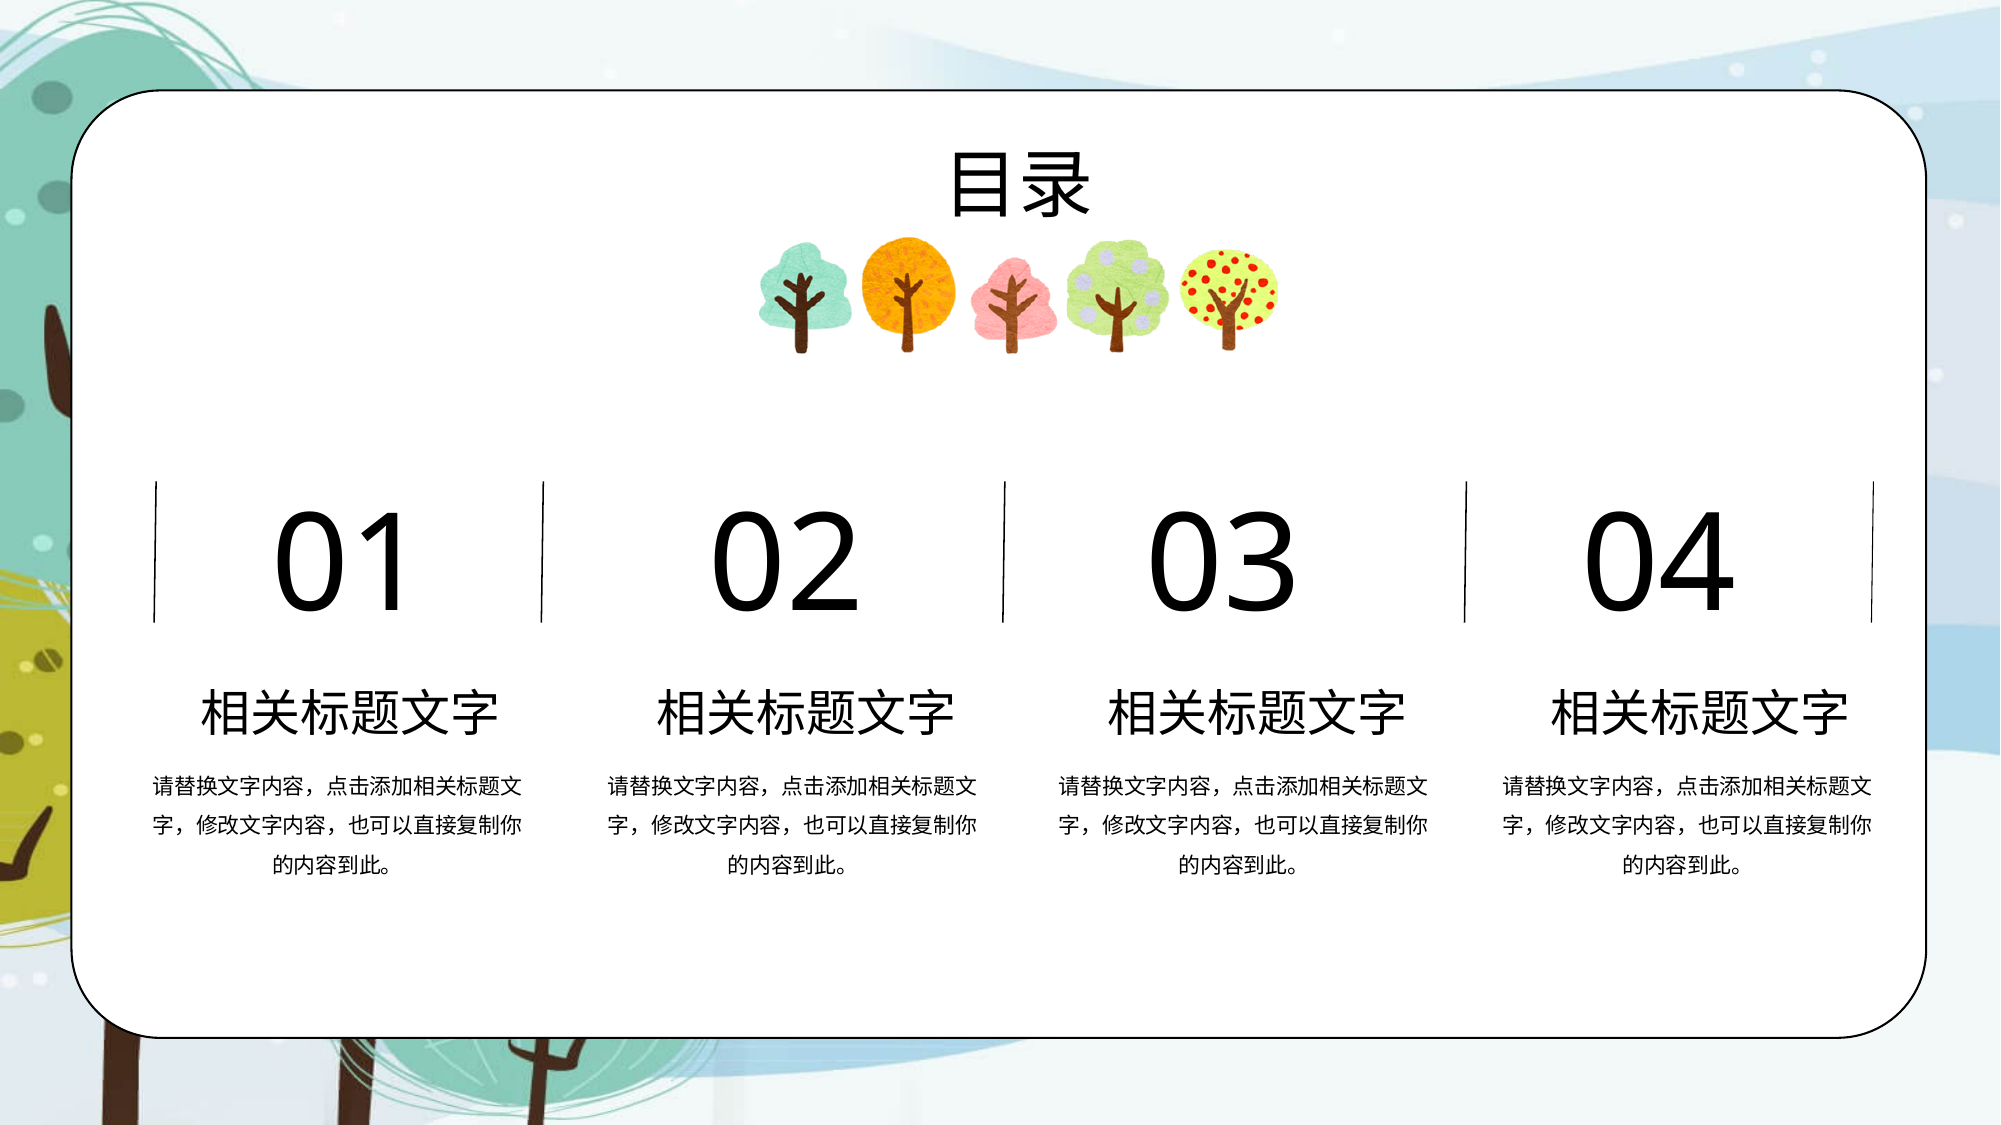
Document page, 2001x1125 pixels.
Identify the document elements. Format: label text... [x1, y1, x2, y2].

text_box 相关标题文字 [179, 673, 522, 749]
text_box 03 [1112, 467, 1334, 645]
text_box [754, 129, 1282, 384]
text_box 相关标题文字 [1086, 673, 1428, 749]
picture [0, 0, 2000, 1125]
text_box 02 [675, 467, 897, 645]
text_box 请替换文字内容，点击添加相关标题文字，修改文字内容，也可以直接复制你的内容到此。 [1043, 752, 1445, 885]
text_box 请替换文字内容，点击添加相关标题文字，修改文字内容，也可以直接复制你的内容到此。 [592, 752, 994, 885]
text_box 相关标题文字 [635, 673, 977, 749]
text_box 01 [238, 467, 461, 645]
text_box 04 [1548, 467, 1770, 645]
text_box 请替换文字内容，点击添加相关标题文字，修改文字内容，也可以直接复制你的内容到此。 [137, 752, 539, 885]
text_box 相关标题文字 [1530, 673, 1872, 749]
text_box 请替换文字内容，点击添加相关标题文字，修改文字内容，也可以直接复制你的内容到此。 [1487, 752, 1889, 885]
